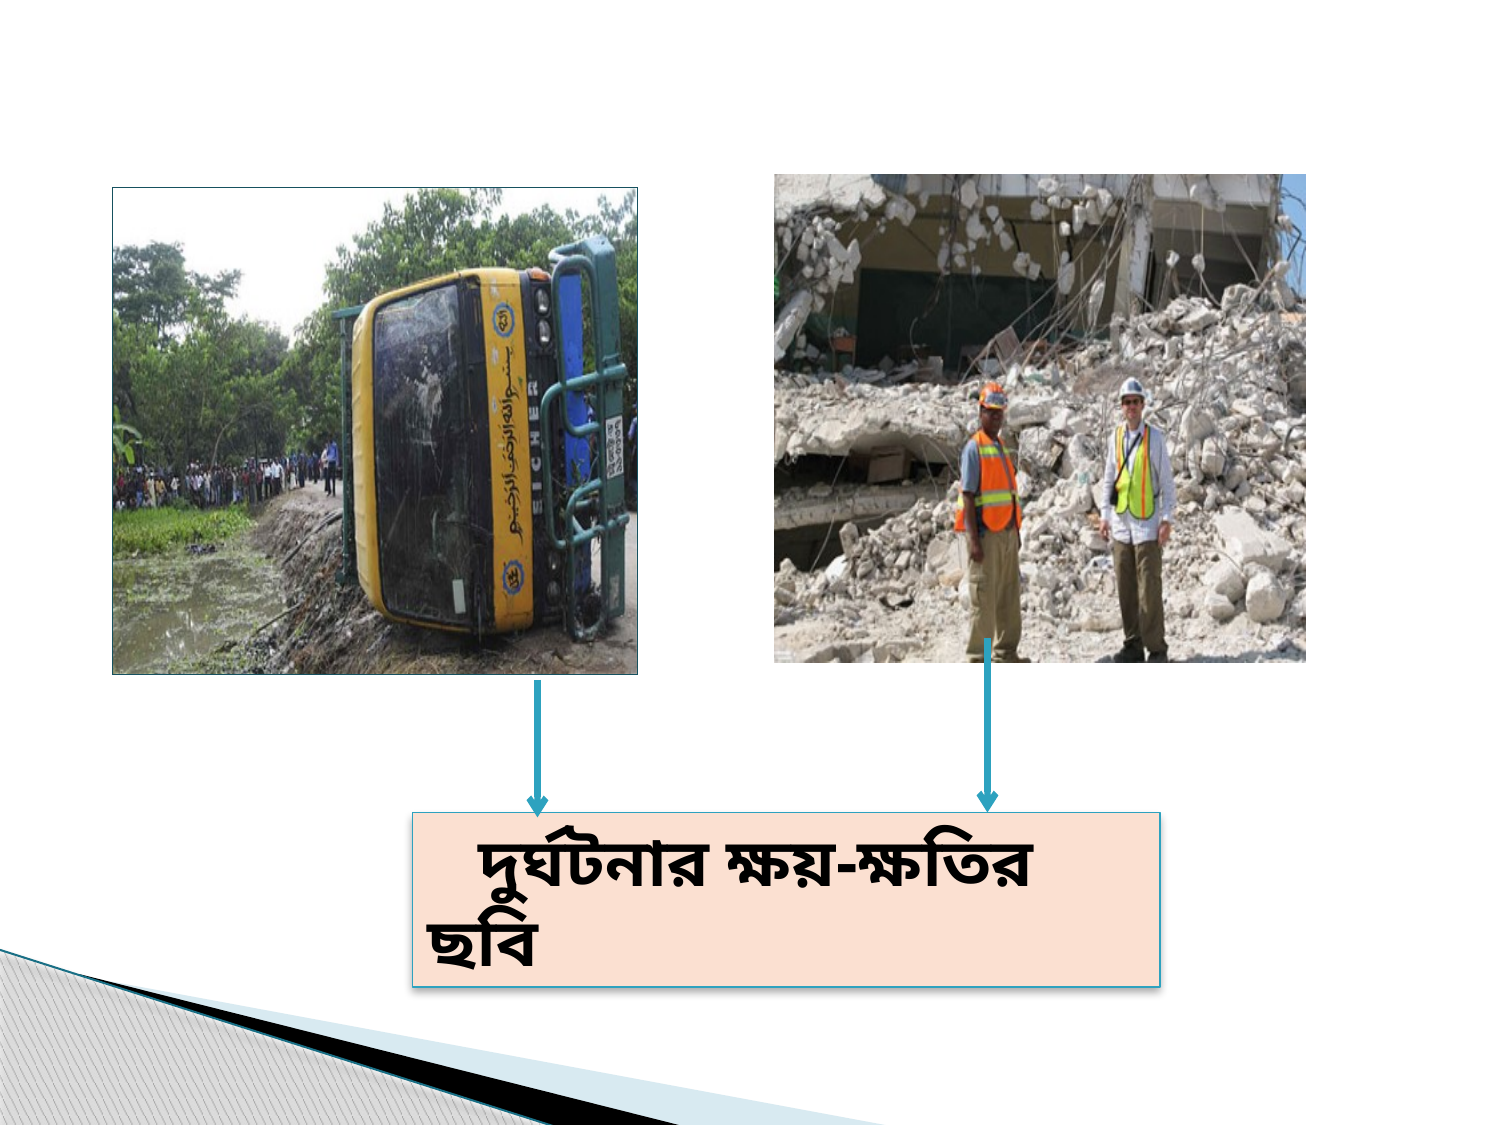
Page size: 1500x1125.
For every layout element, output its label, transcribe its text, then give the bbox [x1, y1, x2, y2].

text_box দুর্ঘটনার ক্ষয়-ক্ষতির ছবি [412, 812, 1161, 988]
picture [774, 174, 1306, 663]
picture [112, 187, 638, 676]
